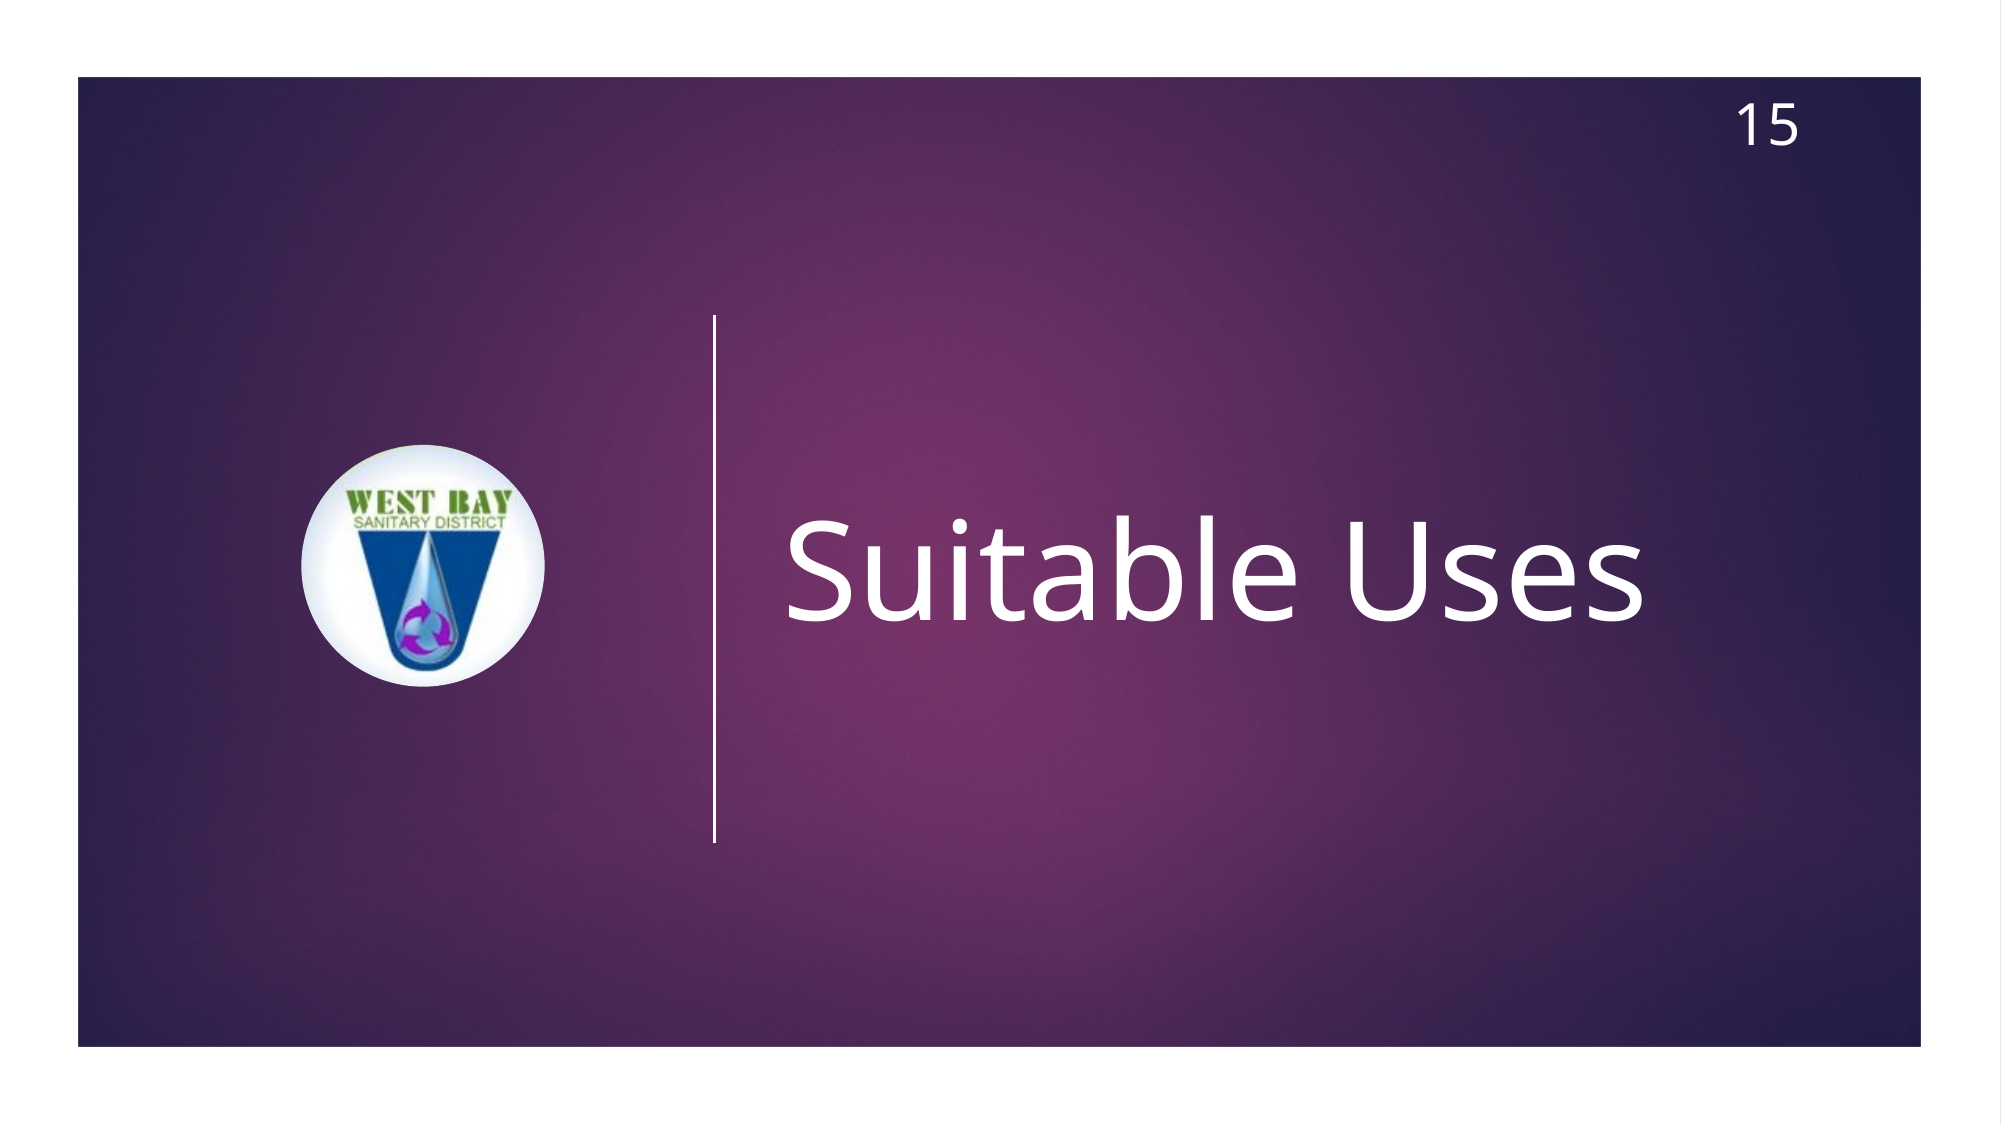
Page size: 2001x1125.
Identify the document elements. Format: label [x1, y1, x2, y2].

picture [301, 444, 545, 687]
text_box [0, 0, 2000, 1125]
